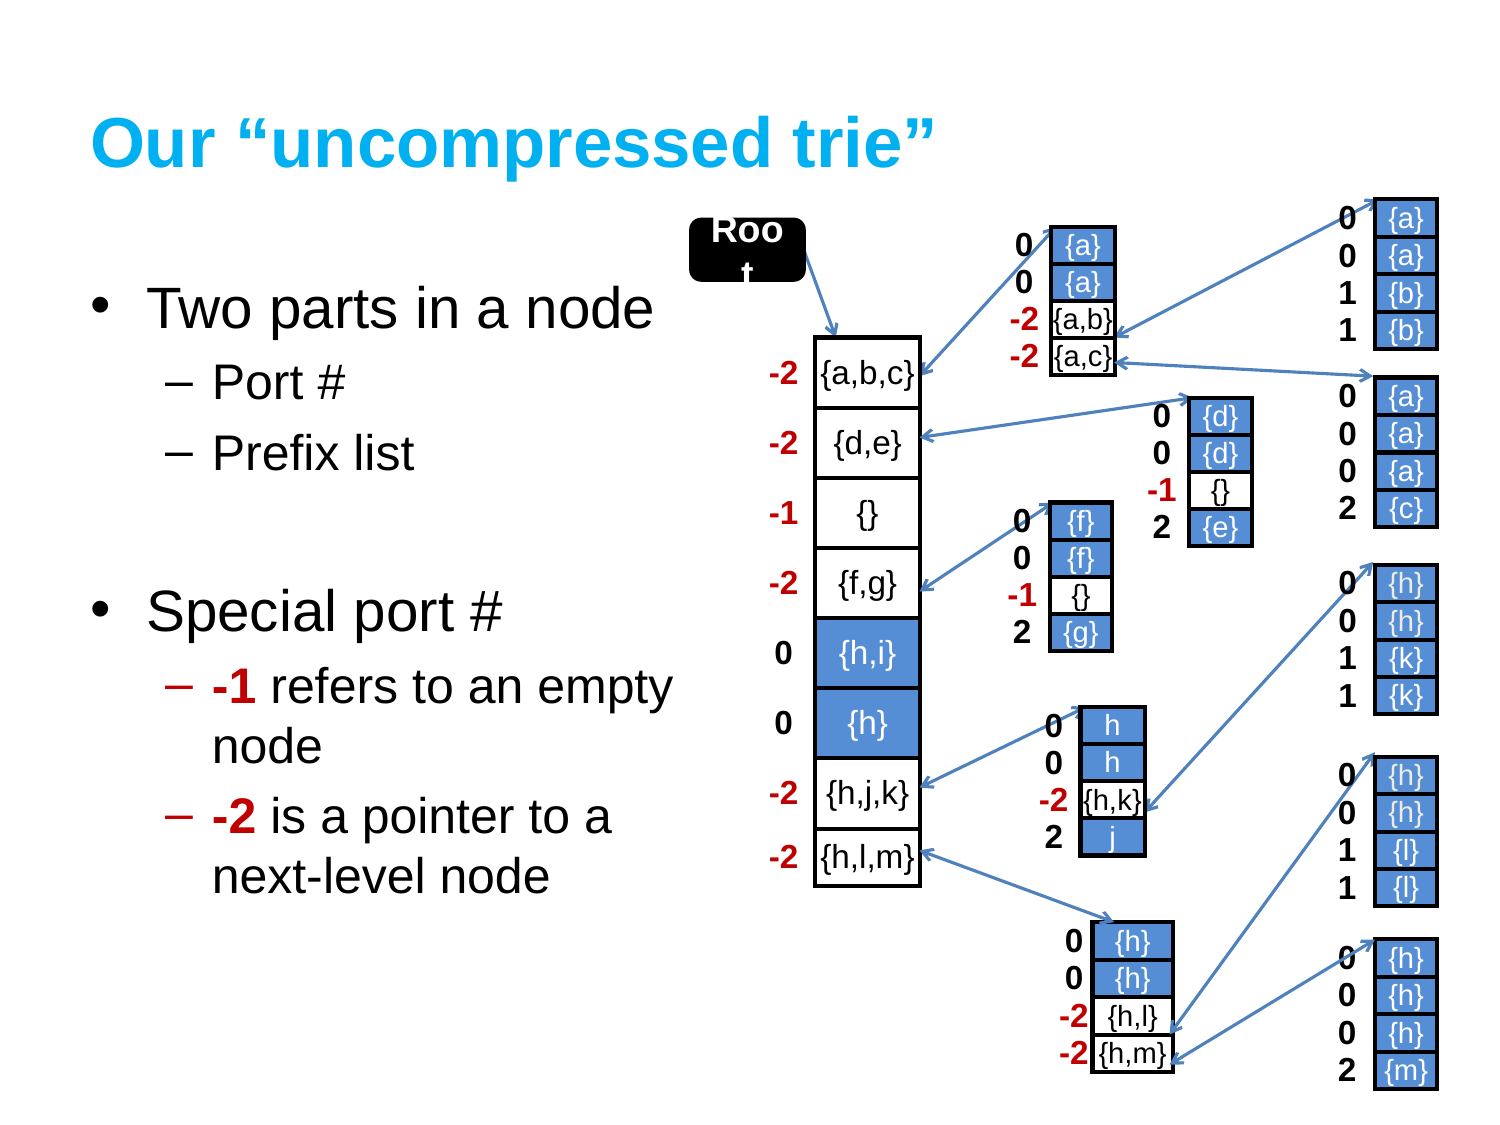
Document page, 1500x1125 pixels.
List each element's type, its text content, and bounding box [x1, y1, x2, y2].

table_cell 0 [752, 618, 813, 688]
table_header {a} [1060, 229, 1108, 262]
table_cell -2 [1055, 1035, 1090, 1072]
table_header {a} [1377, 380, 1435, 413]
table_cell {k} [1378, 642, 1435, 675]
table_cell {} [817, 480, 918, 546]
table_cell -1 [1134, 472, 1187, 509]
table_cell -1 [752, 478, 813, 548]
table_header 0 [1320, 384, 1373, 415]
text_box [919, 502, 1054, 592]
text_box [1144, 561, 1374, 813]
table_cell 2 [1319, 1073, 1373, 1089]
table_cell -2 [1027, 796, 1078, 818]
table_header {h} [1377, 567, 1435, 600]
table_cell {f} [1058, 542, 1110, 575]
table_header {h} [1095, 924, 1164, 958]
table_cell {a} [1377, 455, 1435, 488]
table_cell {l} [1380, 871, 1435, 904]
table_cell {m} [1377, 1054, 1435, 1087]
table_cell {a,c} [1061, 340, 1113, 373]
table_cell -2 [1055, 997, 1090, 1035]
table_cell {h,i} [817, 620, 918, 686]
table_cell {l} [1380, 834, 1435, 867]
table_cell {h,l} [1095, 999, 1163, 1033]
list Two parts in a node Port # Prefix list Special port # -1 refers to an empty node -2 is a pointer to a next-level node [75, 262, 750, 1005]
table_cell {d} [1191, 437, 1250, 470]
table_cell {h,j,k} [817, 760, 918, 827]
table_cell {h} [1095, 962, 1163, 995]
table_header 0 [1055, 931, 1090, 960]
table_cell {h} [1380, 979, 1435, 1012]
table_cell {} [1052, 579, 1110, 612]
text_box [919, 850, 1115, 923]
table_cell h [1091, 746, 1139, 779]
table_cell -2 [752, 829, 813, 886]
table_cell {h} [817, 690, 918, 756]
table_cell {k} [1378, 679, 1435, 712]
table_cell {h,l,m} [817, 831, 918, 884]
table_cell -2 [752, 758, 813, 829]
table_header {d} [1197, 400, 1250, 433]
table_cell {h} [1380, 796, 1435, 830]
table_cell -2 [752, 548, 813, 618]
table_header -2 [752, 338, 813, 408]
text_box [919, 706, 1086, 788]
table_cell 2 [1027, 818, 1078, 848]
table_cell 2 [995, 614, 1048, 651]
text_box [919, 226, 1057, 377]
table_cell {a,b} [1061, 303, 1108, 336]
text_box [919, 397, 1194, 438]
table_cell {h} [1378, 604, 1435, 638]
table_header {f} [1057, 505, 1110, 538]
table_cell {d,e} [817, 410, 918, 476]
table_cell {b} [1384, 276, 1435, 310]
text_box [1113, 362, 1374, 377]
table_cell 0 [1055, 960, 1090, 997]
table_cell {a} [1384, 239, 1435, 272]
table_cell -2 [752, 408, 813, 478]
table_cell 2 [1134, 509, 1187, 546]
table_header {h} [1380, 759, 1435, 792]
table_cell {f,g} [817, 550, 918, 616]
table_cell {a} [1061, 266, 1108, 299]
table_header {h} [1380, 941, 1435, 975]
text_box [1169, 939, 1376, 1065]
table_cell 0 [752, 688, 813, 758]
table_header {a} [1382, 201, 1435, 235]
table_cell {g} [1052, 616, 1110, 649]
table_cell {h,k} [1083, 783, 1140, 816]
title Our “uncompressed trie” [75, 45, 1425, 233]
table_cell {c} [1377, 492, 1435, 525]
table_cell j [1083, 820, 1143, 853]
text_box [803, 249, 837, 338]
table_cell 0 [1134, 446, 1187, 472]
table_cell -1 [995, 599, 1048, 614]
table_header h [1089, 709, 1139, 742]
table_cell {} [1191, 474, 1250, 507]
table_cell {a} [1377, 417, 1435, 450]
table_cell {b} [1377, 314, 1435, 347]
table_cell {h,m} [1095, 1037, 1166, 1070]
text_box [1113, 199, 1380, 338]
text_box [1169, 751, 1376, 939]
text_box Root [689, 217, 806, 282]
table_header {a,b,c} [817, 340, 918, 406]
table_cell 0 [1320, 415, 1373, 452]
table_cell 0 [1320, 452, 1373, 490]
table_cell 2 [1320, 490, 1373, 527]
table_cell {e} [1191, 511, 1250, 544]
table_cell {h} [1380, 1016, 1435, 1050]
